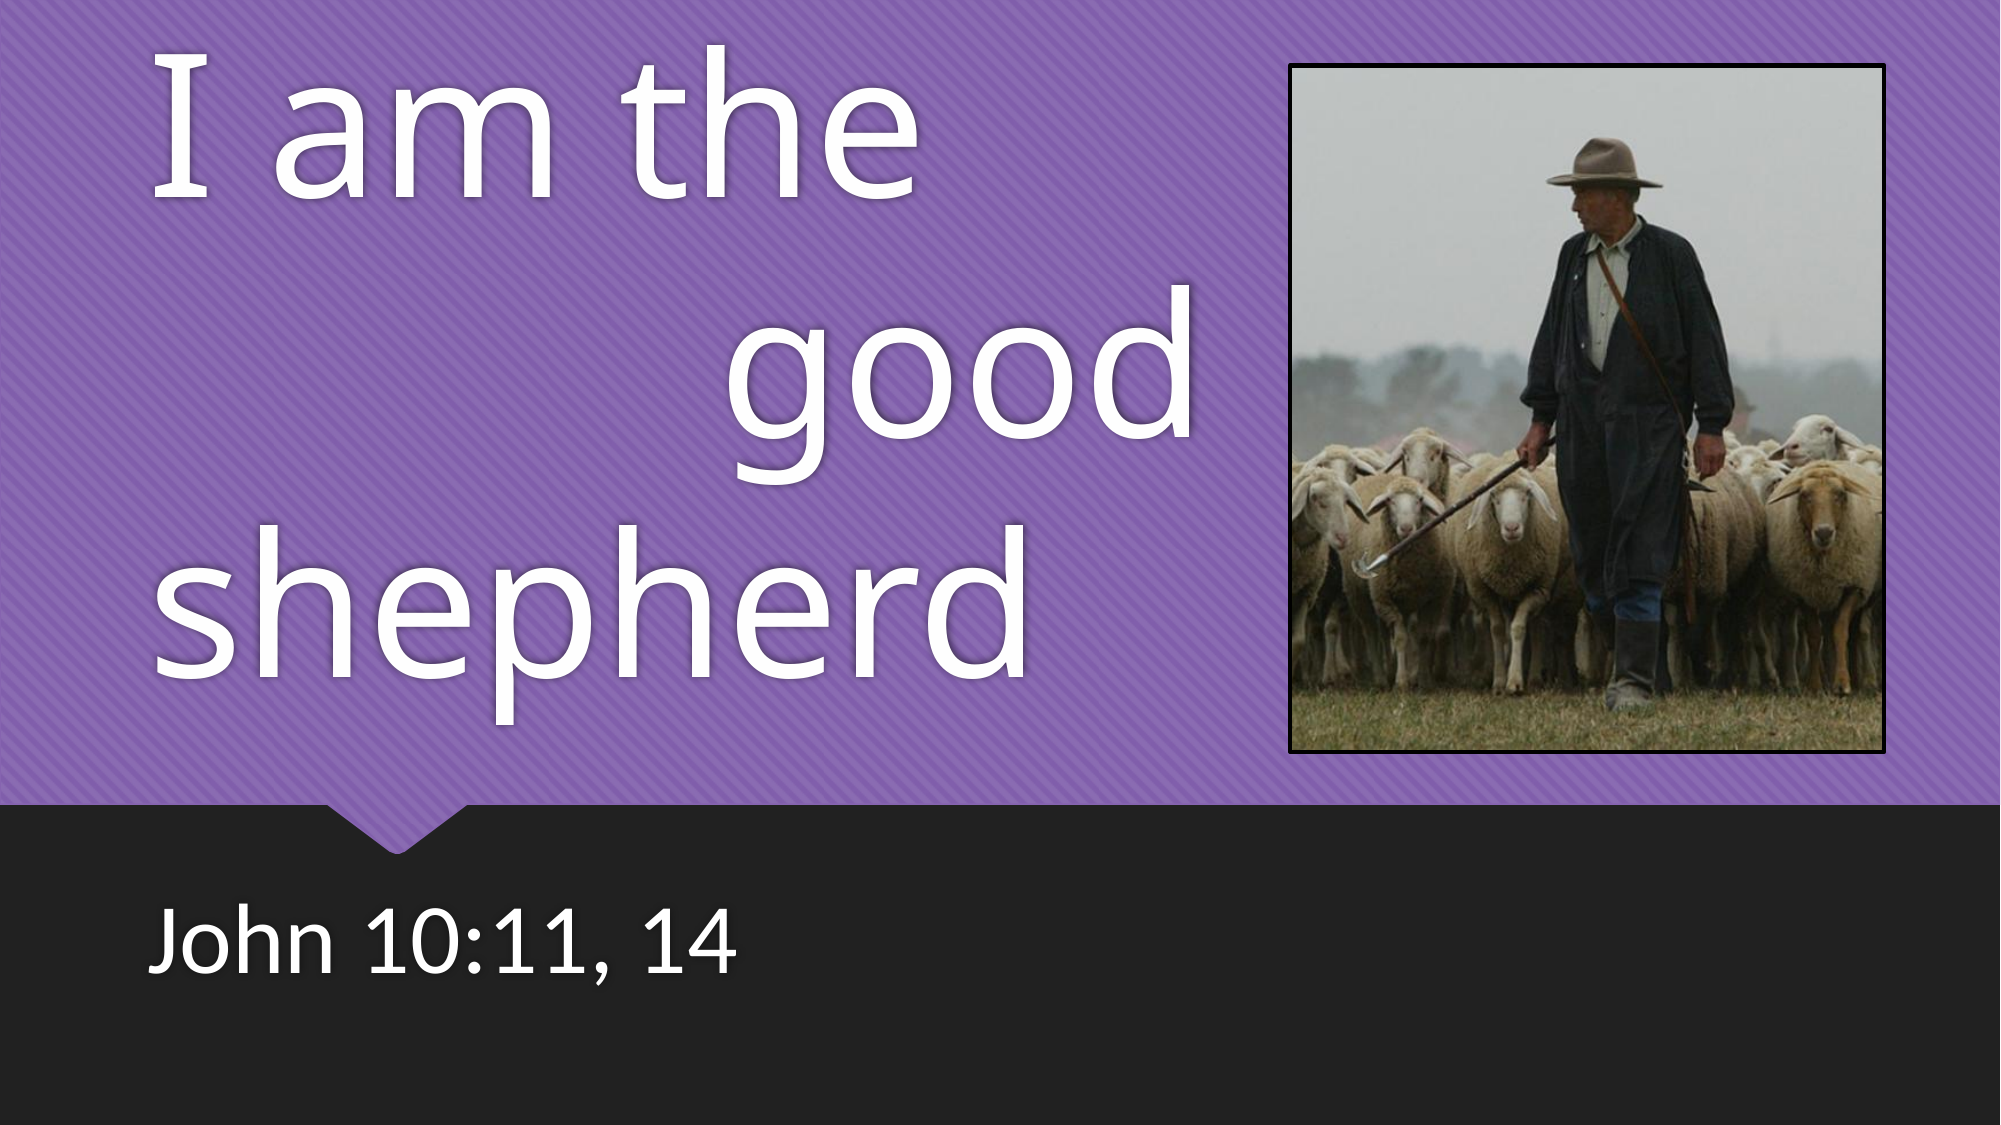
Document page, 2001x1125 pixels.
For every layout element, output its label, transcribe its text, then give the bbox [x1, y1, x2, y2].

title I am the good shepherd [132, 90, 1244, 726]
picture [1291, 67, 1883, 751]
subtitle John 10:11, 14 [132, 866, 1868, 1032]
